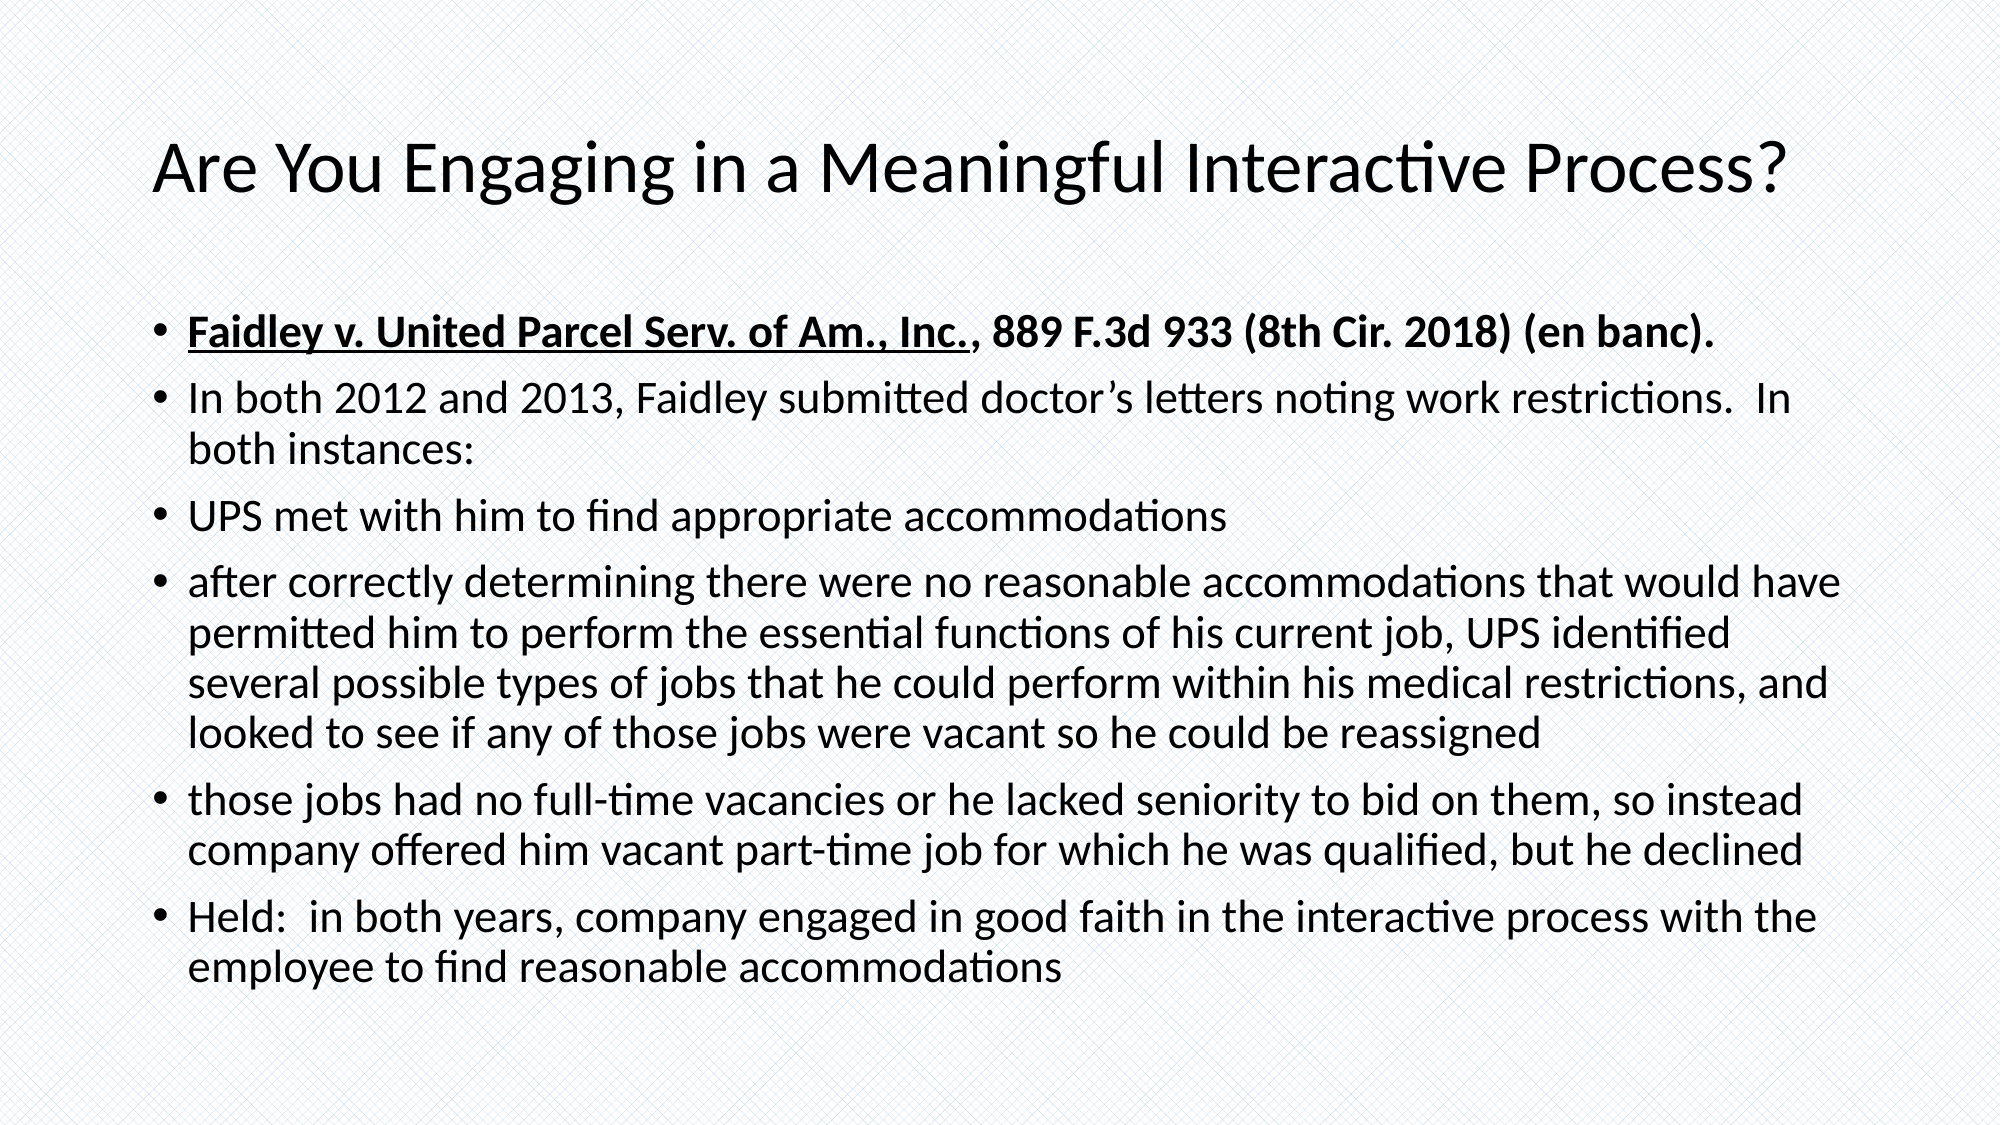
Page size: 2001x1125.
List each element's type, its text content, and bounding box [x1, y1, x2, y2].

title Are You Engaging in a Meaningful Interactive Process? [137, 59, 1863, 278]
list Faidley v. United Parcel Serv. of Am., Inc., 889 F.3d 933 (8th Cir. 2018) (en banc). In both 2012 and 2013, Faidley submitted doctor’s letters noting work restrictions. In both instances: UPS met with him to find appropriate accommodations after correctly determining there were no reasonable accommodations that would have permitted him to perform the essential functions of his current job, UPS identified several possible types of jobs that he could perform within his medical restrictions, and looked to see if any of those jobs were vacant so he could be reassigned those jobs had no full-time vacancies or he lacked seniority to bid on them, so instead company offered him vacant part-time job for which he was qualified, but he declined Held: in both years, company engaged in good faith in the interactive process with the employee to find reasonable accommodations [137, 299, 1863, 1014]
